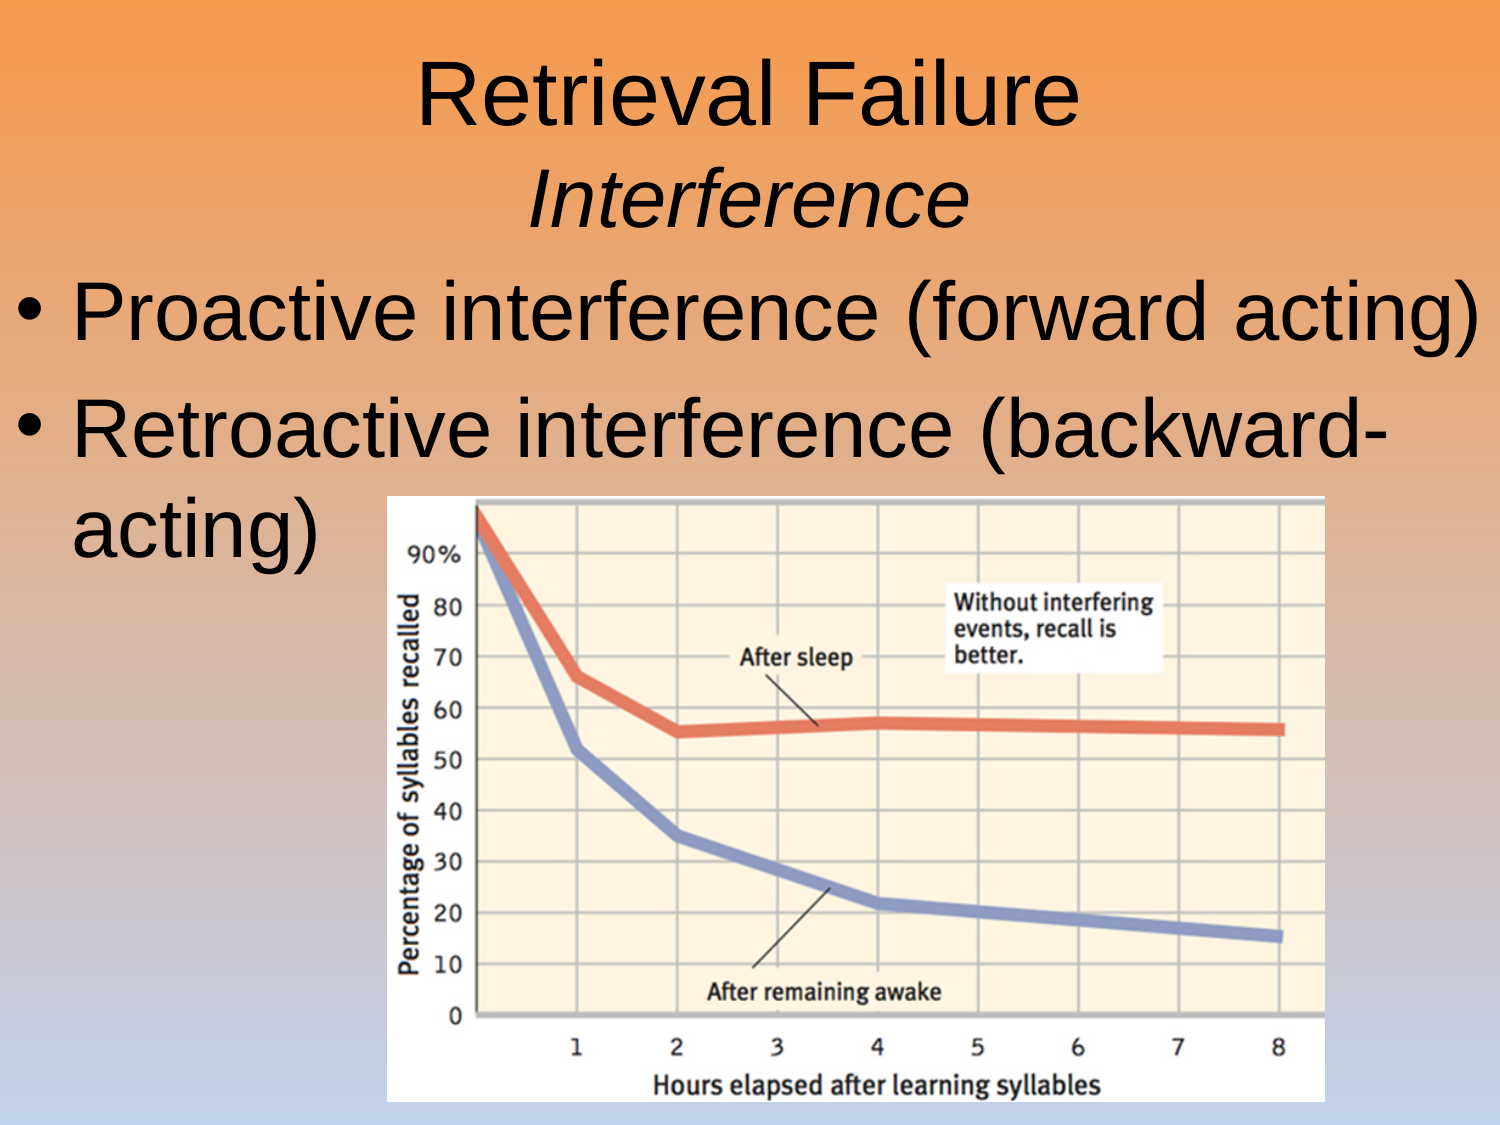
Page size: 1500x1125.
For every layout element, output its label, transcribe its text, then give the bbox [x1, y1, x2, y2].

title Retrieval Failure Interference [0, 44, 1500, 233]
picture [387, 495, 1326, 1102]
list Proactive interference (forward acting) Retroactive interference (backward-acting) [0, 249, 1500, 993]
